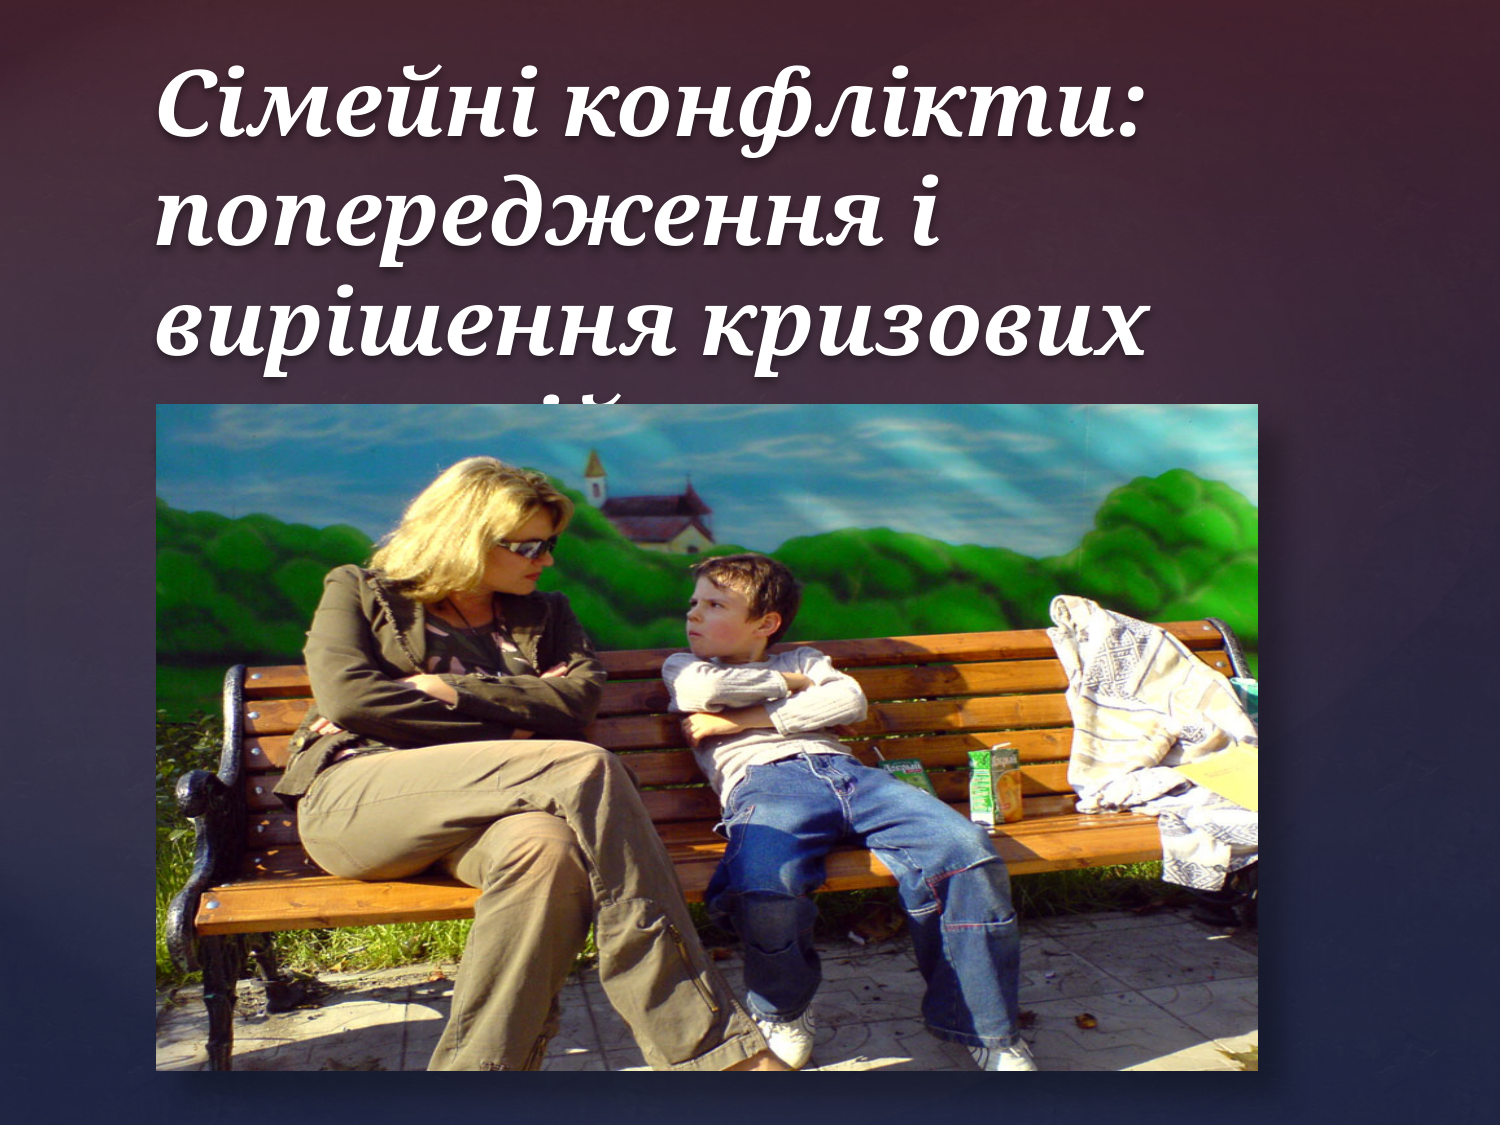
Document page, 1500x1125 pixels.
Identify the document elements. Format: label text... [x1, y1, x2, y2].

picture [155, 403, 1259, 1071]
text_box Сімейні конфлікти: попередження і вирішення кризових ситуацій [138, 36, 1338, 492]
